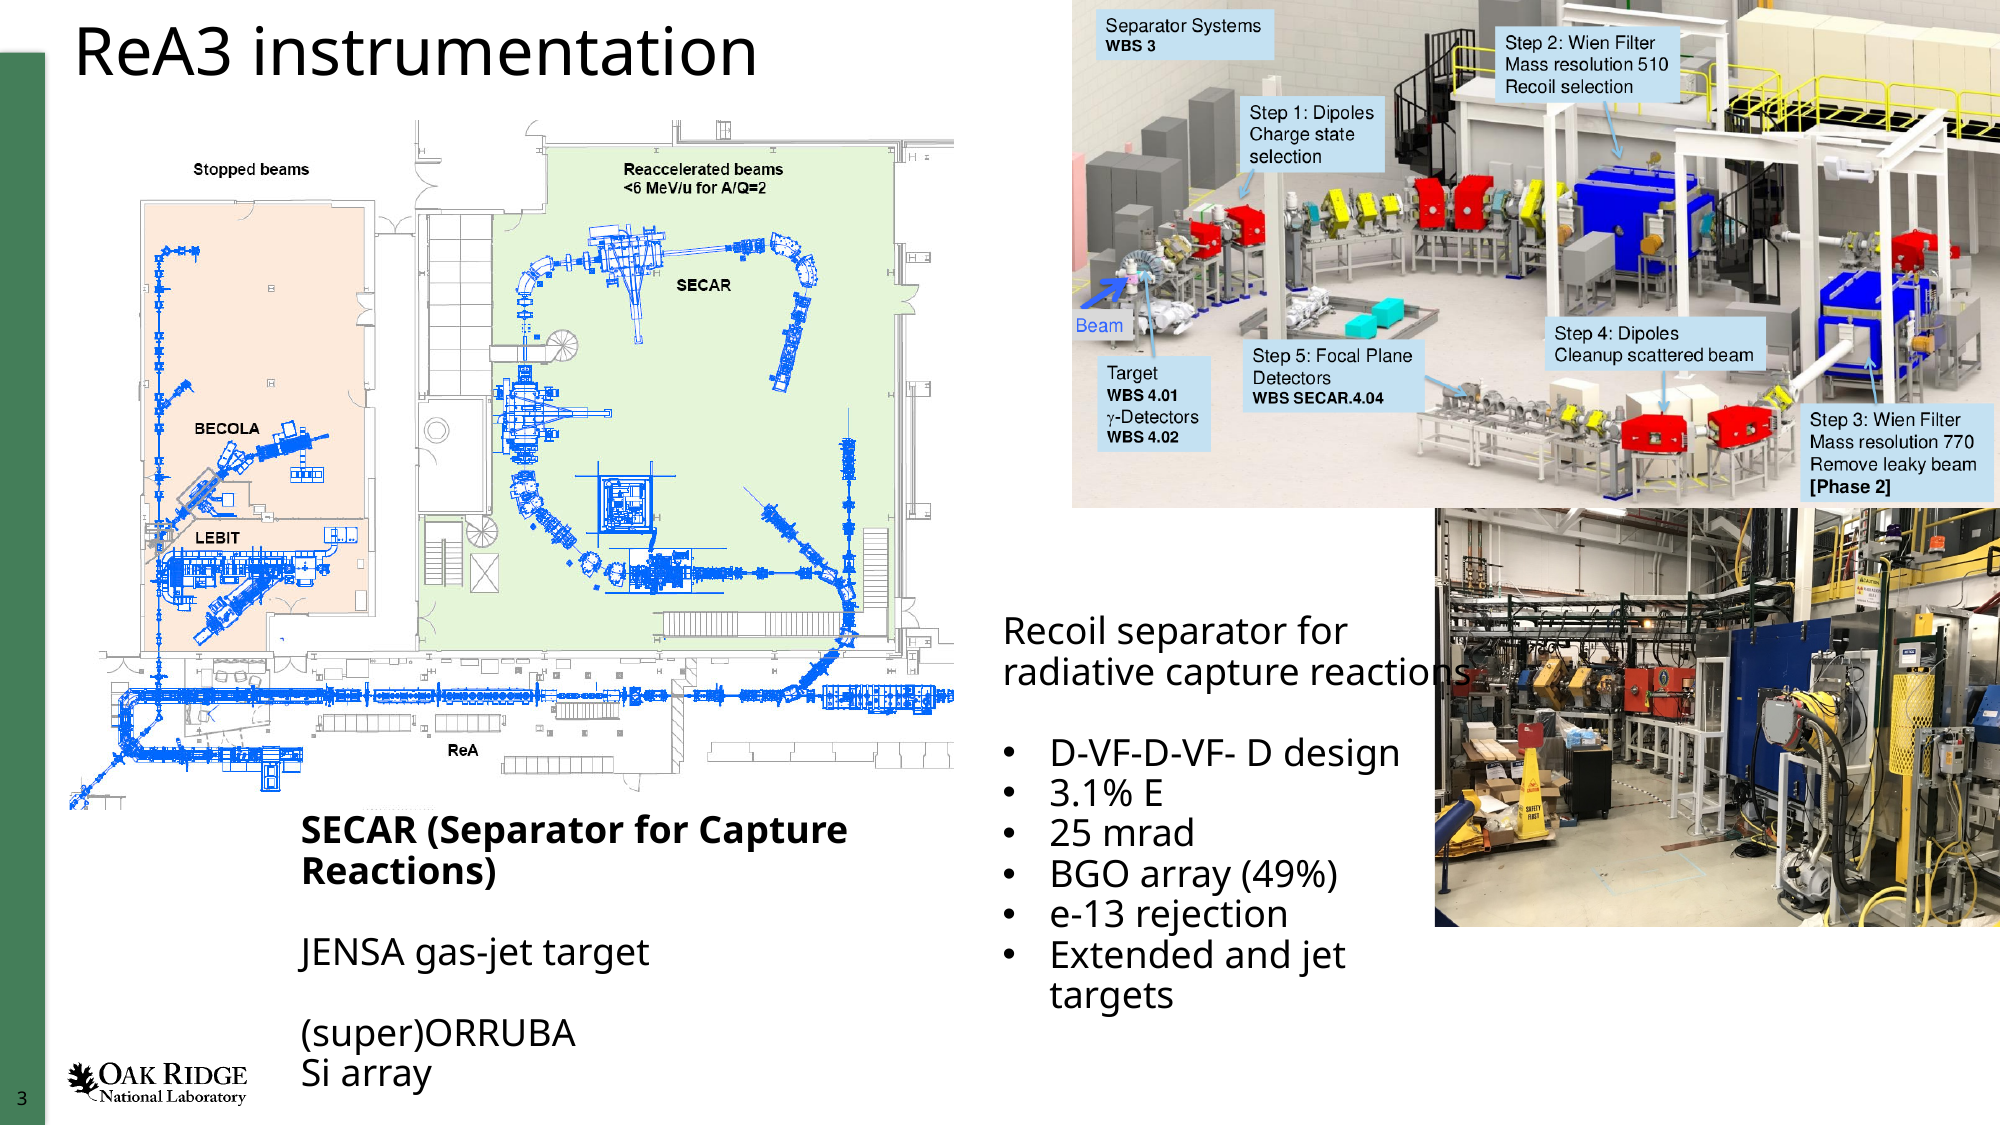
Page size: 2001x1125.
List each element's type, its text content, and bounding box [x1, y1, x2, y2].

picture [1071, 0, 2000, 927]
picture [69, 120, 955, 810]
picture [67, 1062, 247, 1106]
title ReA3 instrumentation [58, 10, 1071, 100]
text_box SECAR (Separator for Capture Reactions) JENSA gas-jet target (super)ORRUBA Si array [286, 804, 989, 1102]
text_box Recoil separator for radiative capture reactions D-VF-D-VF- D design 3.1% E 25 mrad BGO array (49%) e-13 rejection Extended and jet targets [987, 604, 1488, 1065]
